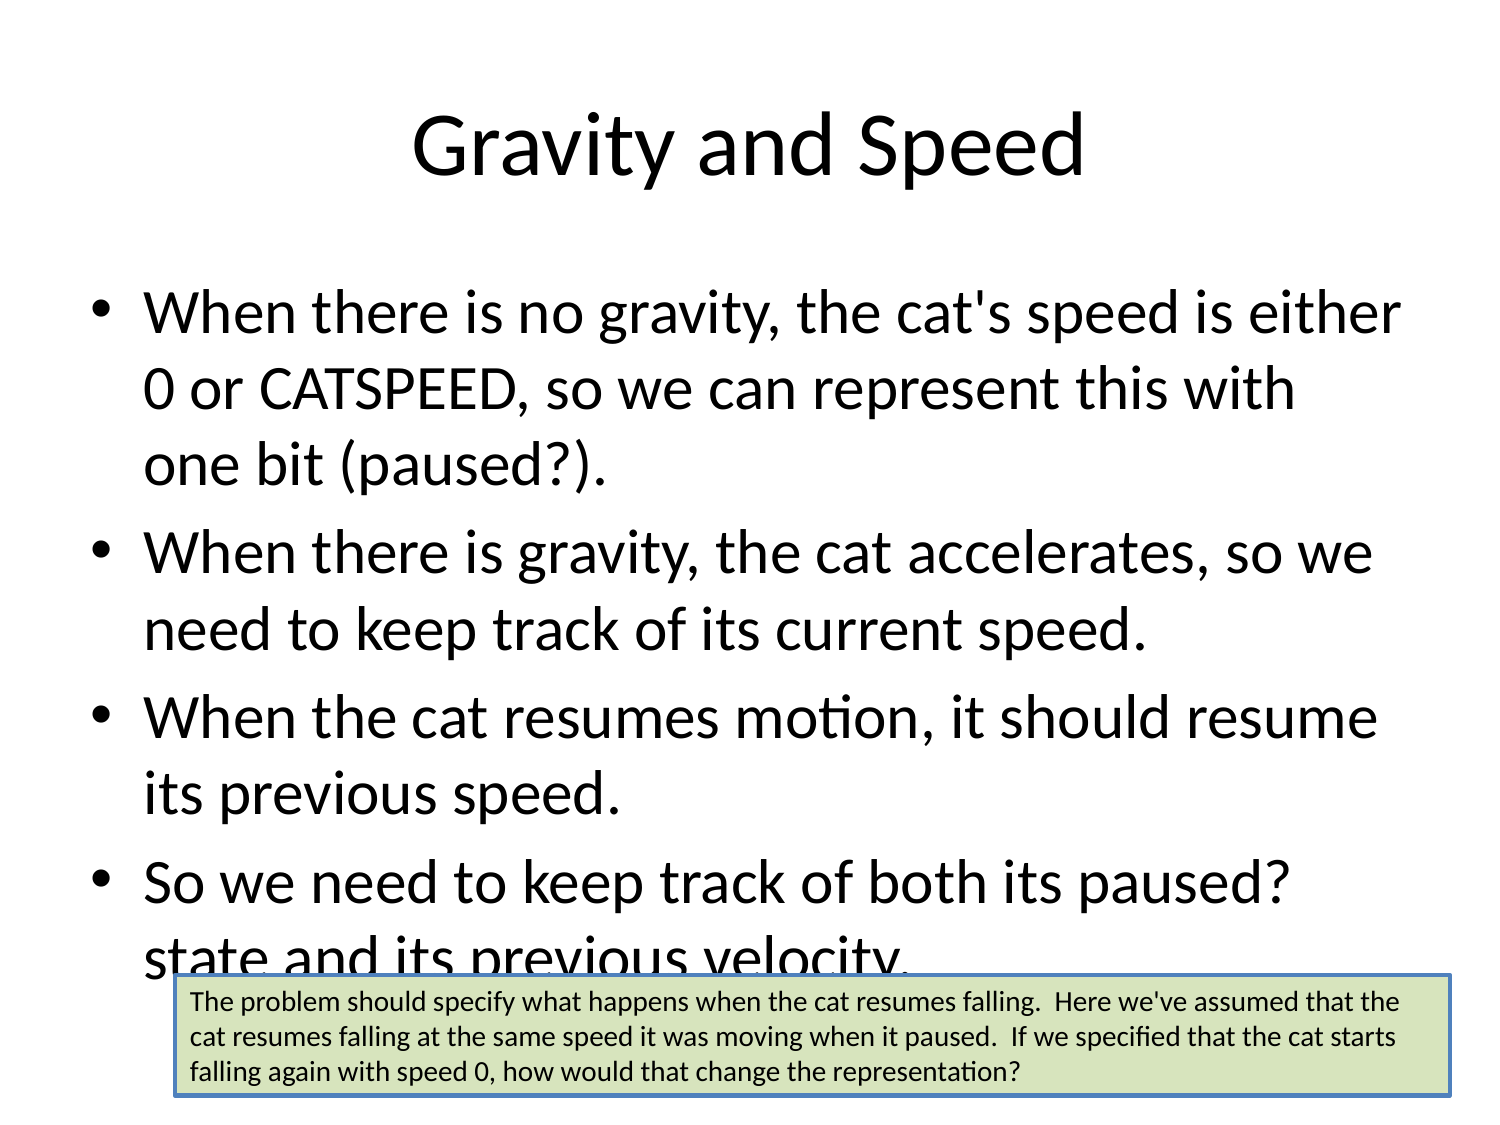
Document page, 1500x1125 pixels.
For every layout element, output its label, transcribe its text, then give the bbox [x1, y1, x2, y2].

slide_number 11 [1074, 1042, 1425, 1103]
list When there is no gravity, the cat's speed is either 0 or CATSPEED, so we can represent this with one bit (paused?). When there is gravity, the cat accelerates, so we need to keep track of its current speed. When the cat resumes motion, it should resume its previous speed. So we need to keep track of both its paused? state and its previous velocity. [75, 262, 1425, 1005]
text_box The problem should specify what happens when the cat resumes falling. Here we've assumed that the cat resumes falling at the same speed it was moving when it paused. If we specified that the cat starts falling again with speed 0, how would that change the representation? [173, 973, 1452, 1098]
title Gravity and Speed [75, 45, 1425, 233]
